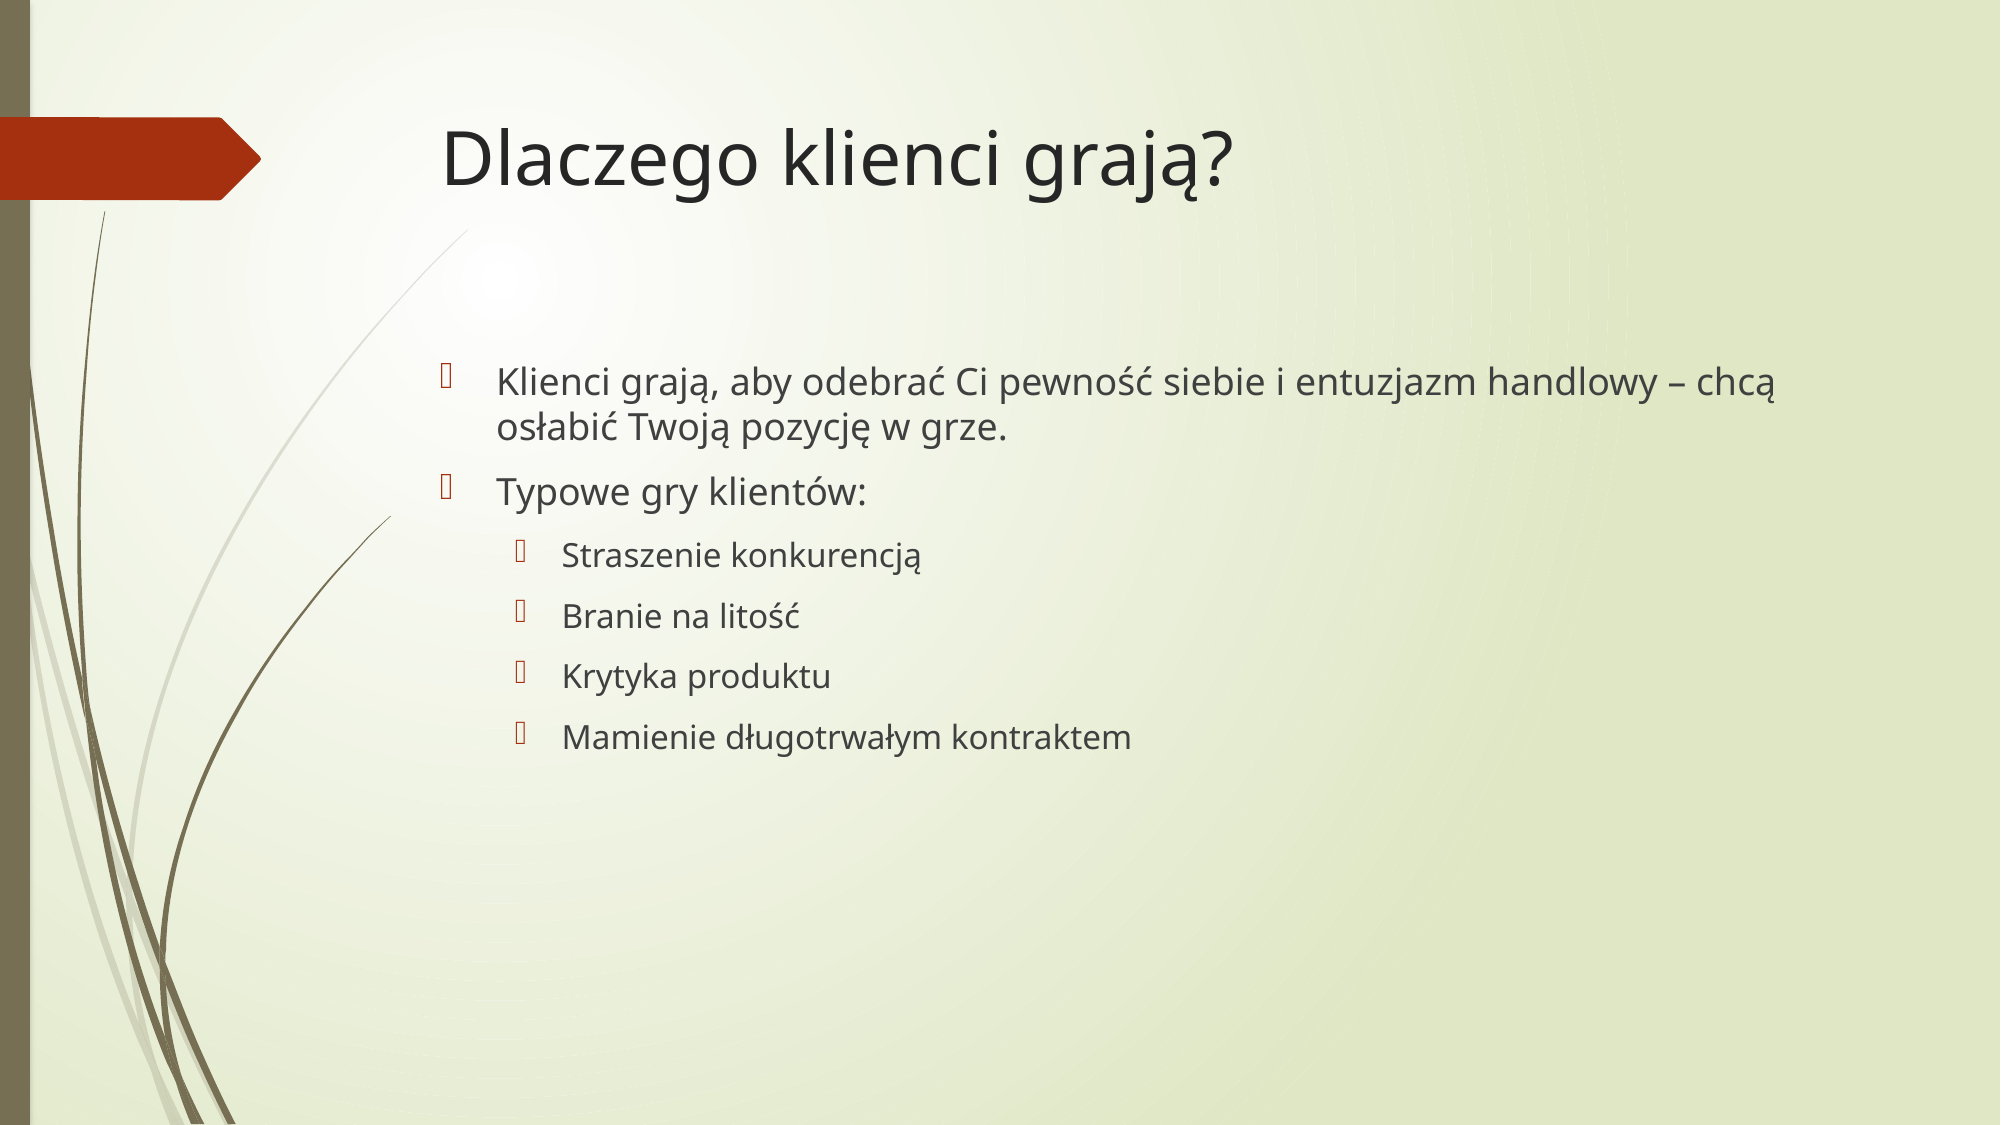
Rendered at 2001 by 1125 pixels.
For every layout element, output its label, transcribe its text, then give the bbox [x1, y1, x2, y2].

title Dlaczego klienci grają? [425, 102, 1888, 313]
list Klienci grają, aby odebrać Ci pewność siebie i entuzjazm handlowy – chcą osłabić Twoją pozycję w grze. Typowe gry klientów: Straszenie konkurencją Branie na litość Krytyka produktu Mamienie długotrwałym kontraktem [424, 350, 1888, 970]
